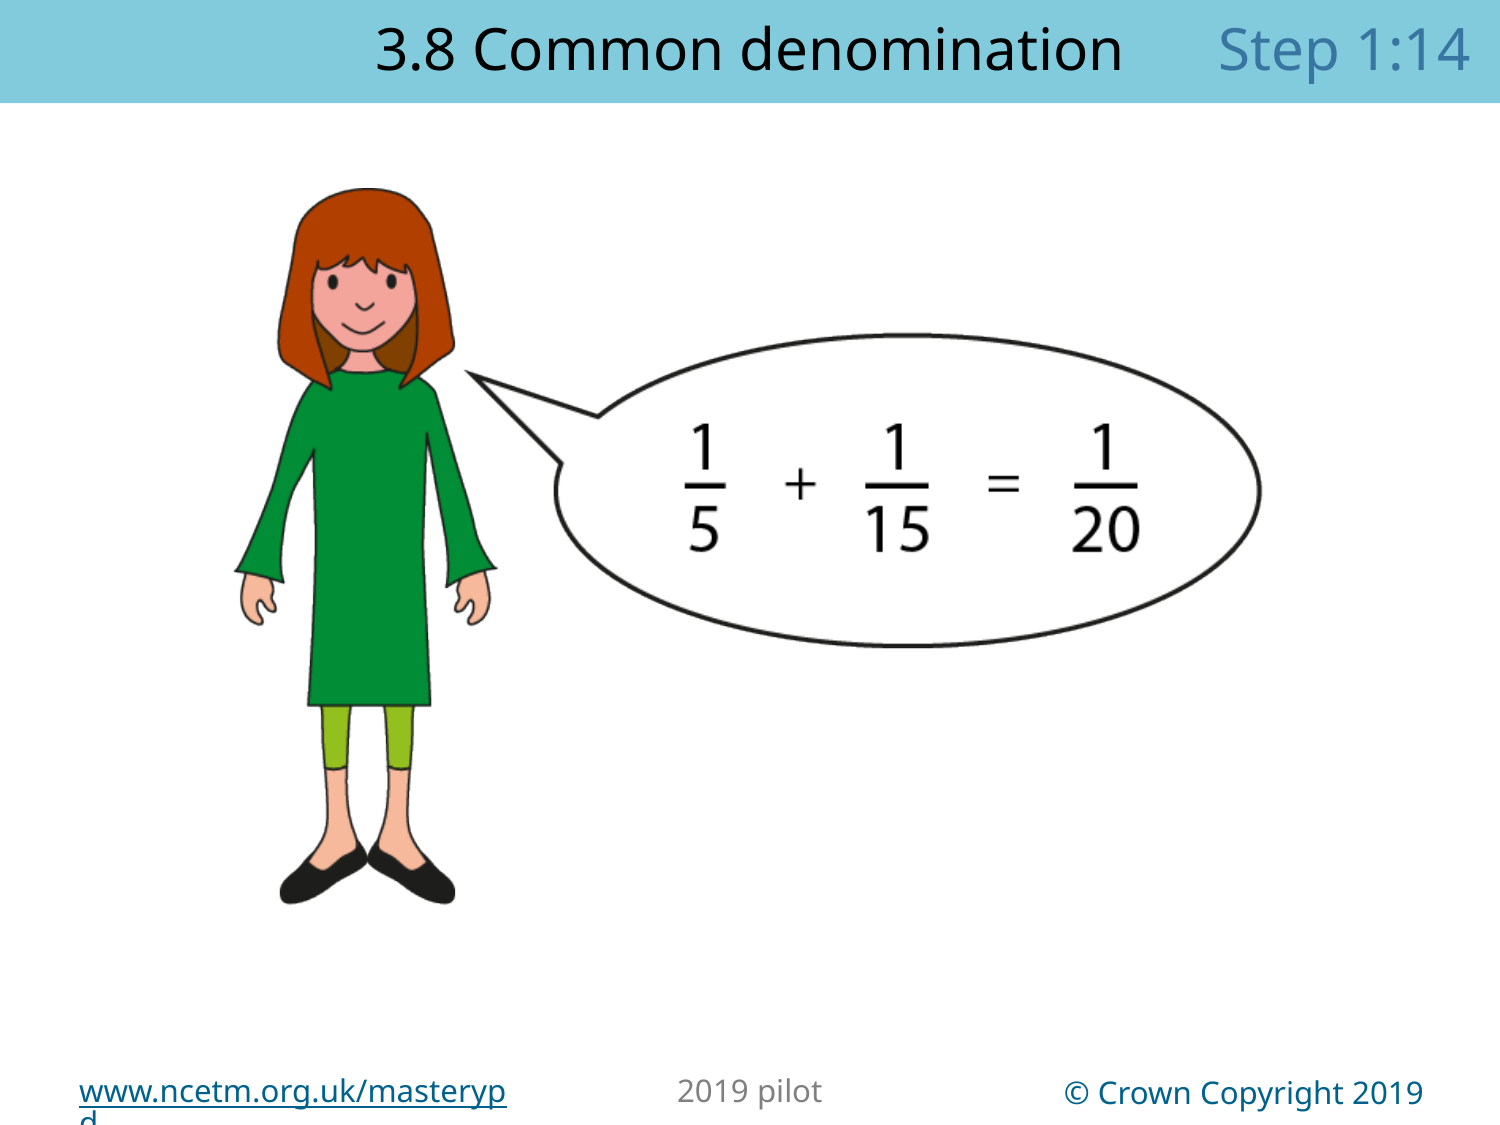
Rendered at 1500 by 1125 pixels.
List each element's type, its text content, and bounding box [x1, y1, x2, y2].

picture [101, 188, 1399, 937]
list Step 1:14 [0, 0, 1500, 104]
